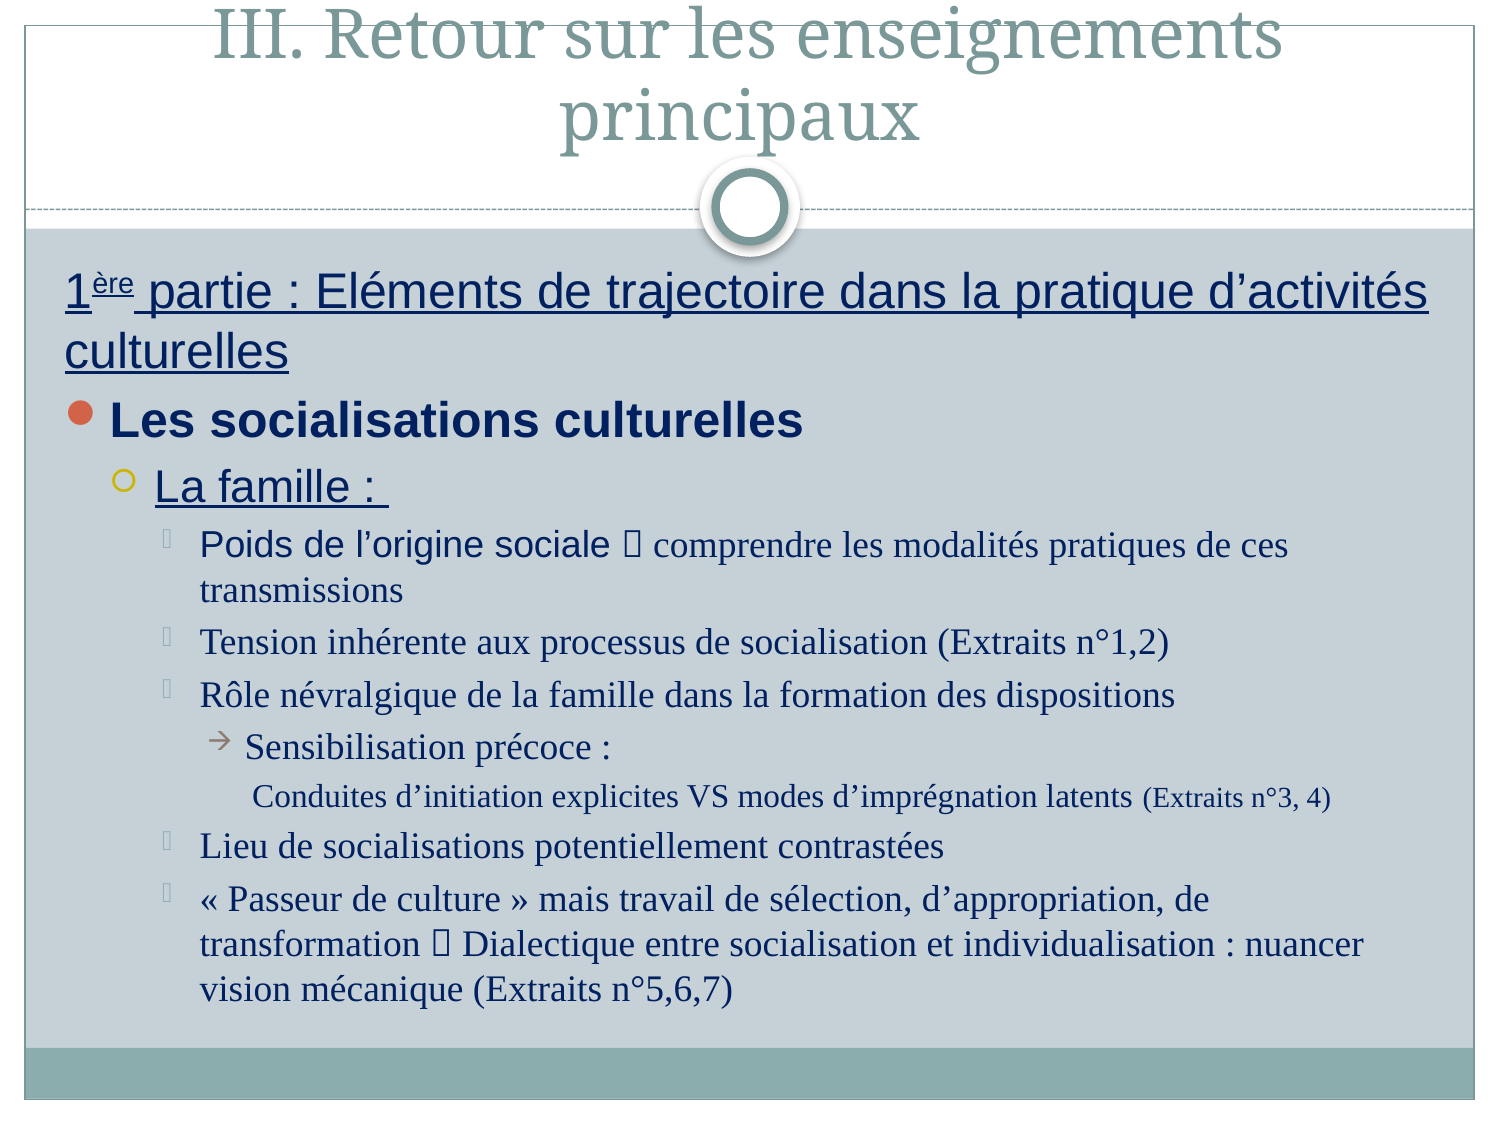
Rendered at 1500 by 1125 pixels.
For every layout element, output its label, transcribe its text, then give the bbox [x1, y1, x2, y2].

list 1ère partie : Eléments de trajectoire dans la pratique d’activités culturelles Les socialisations culturelles La famille : Poids de l’origine sociale  comprendre les modalités pratiques de ces transmissions Tension inhérente aux processus de socialisation (Extraits n°1,2) Rôle névralgique de la famille dans la formation des dispositions Sensibilisation précoce : Conduites d’initiation explicites VS modes d’imprégnation latents (Extraits n°3, 4) Lieu de socialisations potentiellement contrastées « Passeur de culture » mais travail de sélection, d’appropriation, de transformation  Dialectique entre socialisation et individualisation : nuancer vision mécanique (Extraits n°5,6,7) [49, 250, 1448, 1071]
title III. Retour sur les enseignements principaux [49, 37, 1450, 163]
